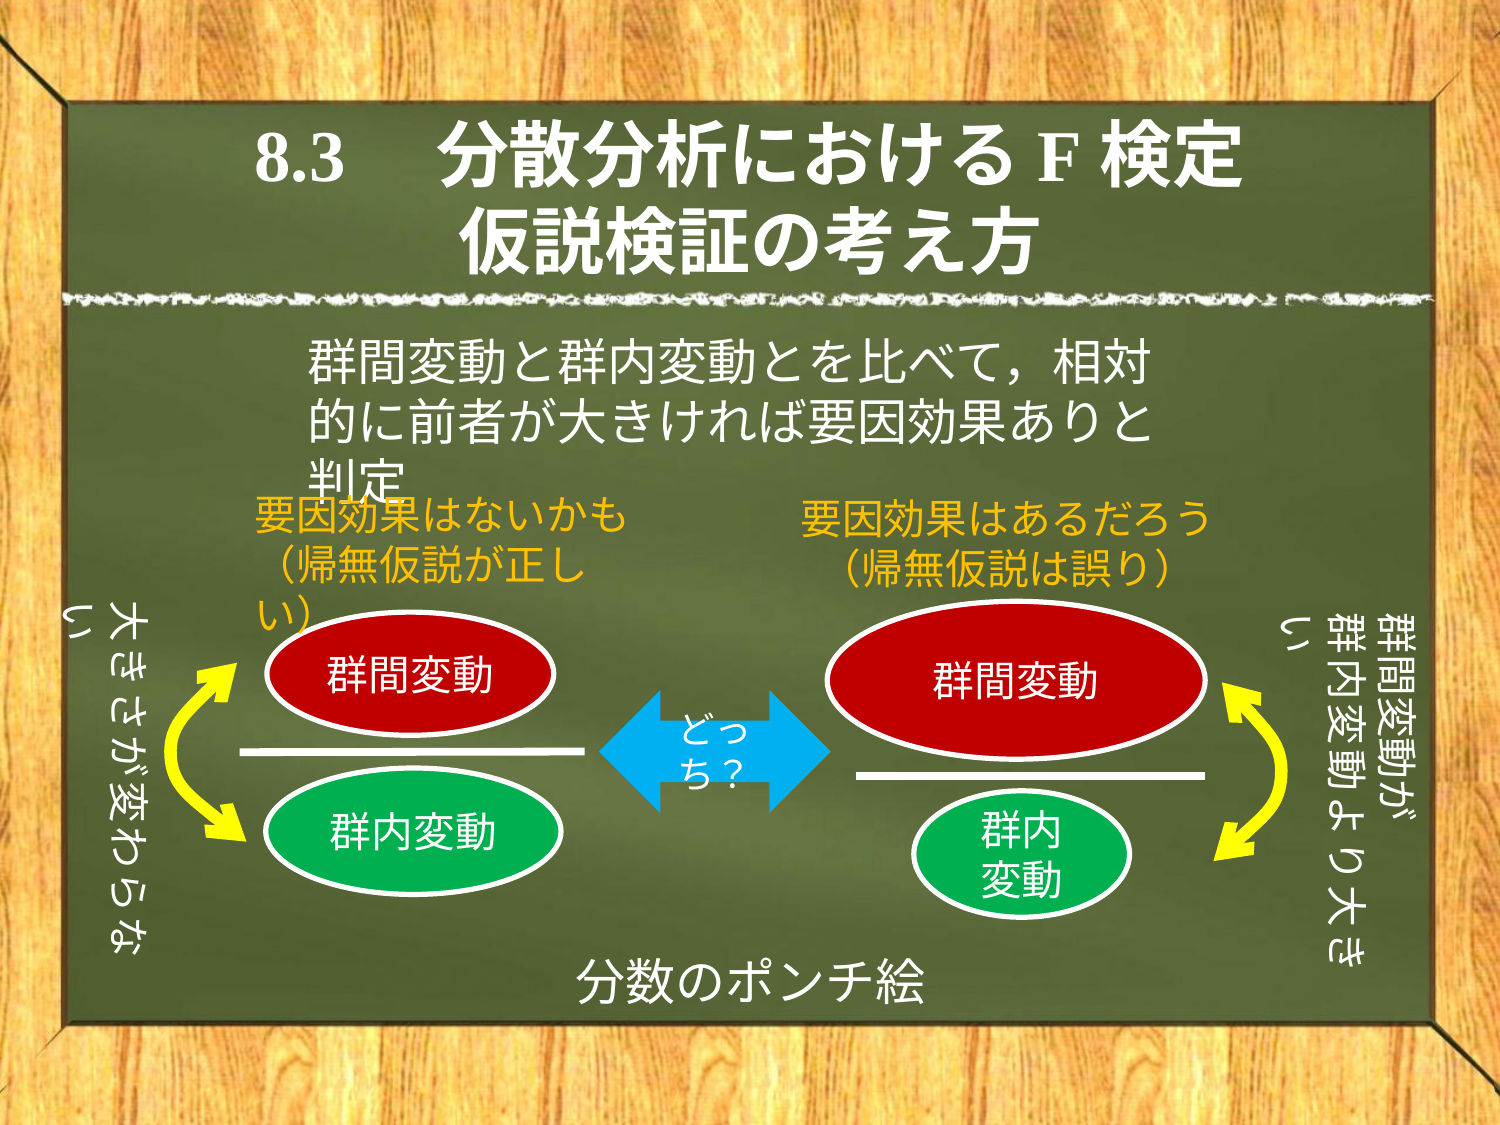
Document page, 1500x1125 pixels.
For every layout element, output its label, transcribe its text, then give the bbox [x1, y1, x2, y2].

text_box 分数のポンチ絵 [560, 943, 951, 1018]
text_box どっち？ [596, 687, 833, 816]
text_box 群内変動 [263, 765, 564, 897]
title 8.3 分散分析におけるF検定 仮説検証の考え方 [162, 101, 1338, 290]
text_box [168, 662, 247, 842]
text_box 群間変動と群内変動とを比べて，相対的に前者が大きければ要因効果ありと判定 [292, 323, 1208, 518]
text_box 要因効果はないかも （帰無仮説が正しい） [239, 481, 673, 647]
text_box 群間変動 [264, 647, 556, 738]
text_box 群間変動 [825, 601, 1208, 762]
text_box 要因効果はあるだろう （帰無仮説は誤り） [776, 485, 1240, 601]
picture [0, 0, 1500, 1125]
text_box [1213, 682, 1284, 862]
text_box 大きさが変わらない [81, 586, 163, 973]
text_box 群内変動 [911, 788, 1132, 920]
text_box 群間変動が 群内変動より大きい [1299, 597, 1431, 988]
